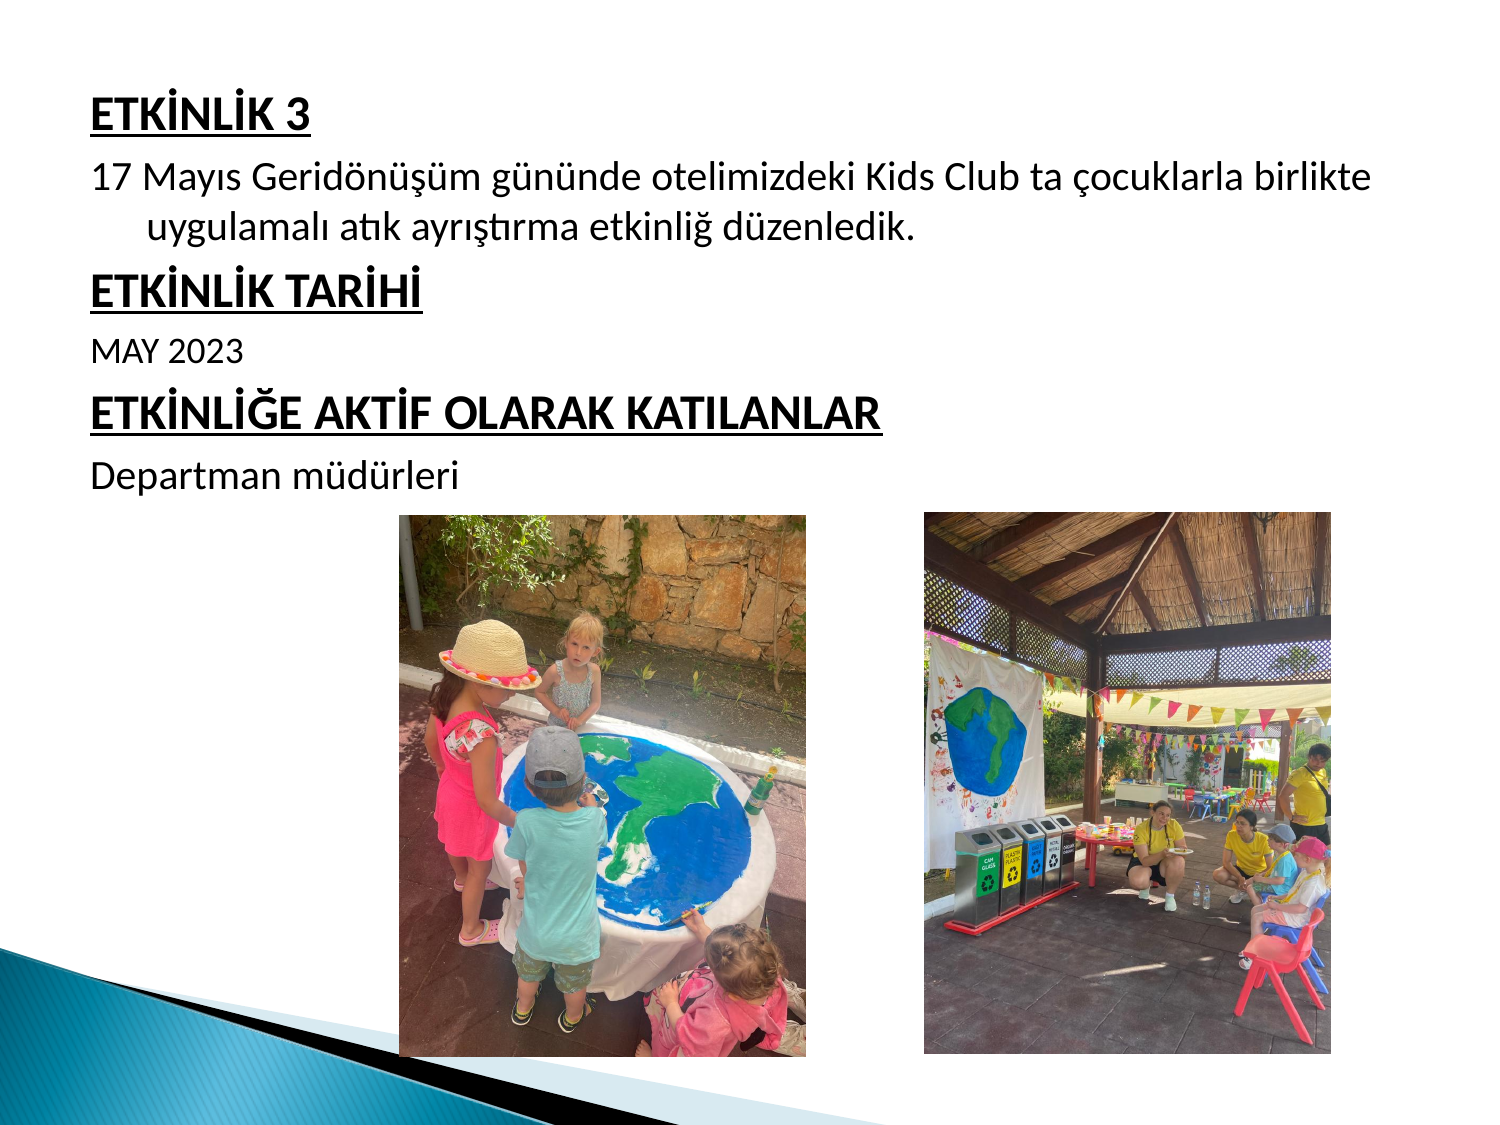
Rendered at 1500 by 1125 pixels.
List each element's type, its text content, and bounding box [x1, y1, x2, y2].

picture [0, 514, 807, 1125]
subtitle ETKİNLİK 3 17 Mayıs Geridönüşüm gününde otelimizdeki Kids Club ta çocuklarla birlikte uygulamalı atık ayrıştırma etkinliğ düzenledik. ETKİNLİK TARİHİ MAY 2023 ETKİNLİĞE AKTİF OLARAK KATILANLAR Departman müdürleri [74, 73, 1426, 561]
picture [924, 512, 1332, 1055]
